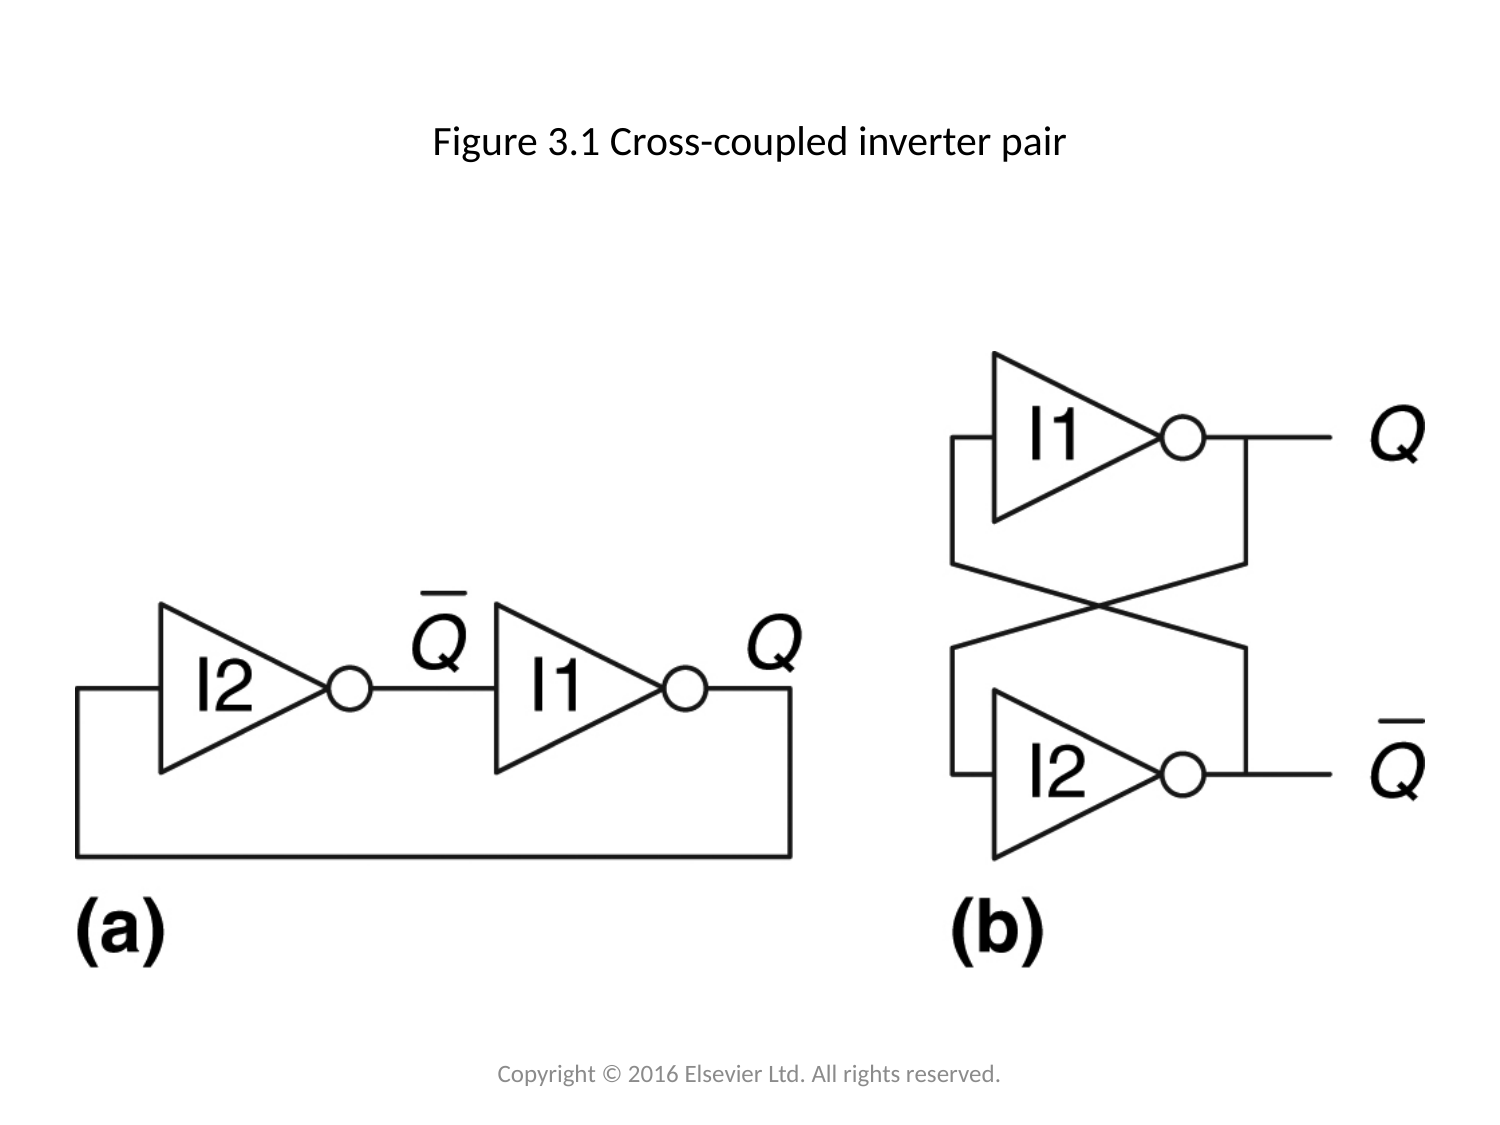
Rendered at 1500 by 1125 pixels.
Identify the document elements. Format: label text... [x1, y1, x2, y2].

footer Copyright © 2016 Elsevier Ltd. All rights reserved. [431, 1042, 1069, 1103]
title Figure 3.1 Cross-coupled inverter pair [75, 45, 1425, 233]
picture [74, 351, 1426, 969]
